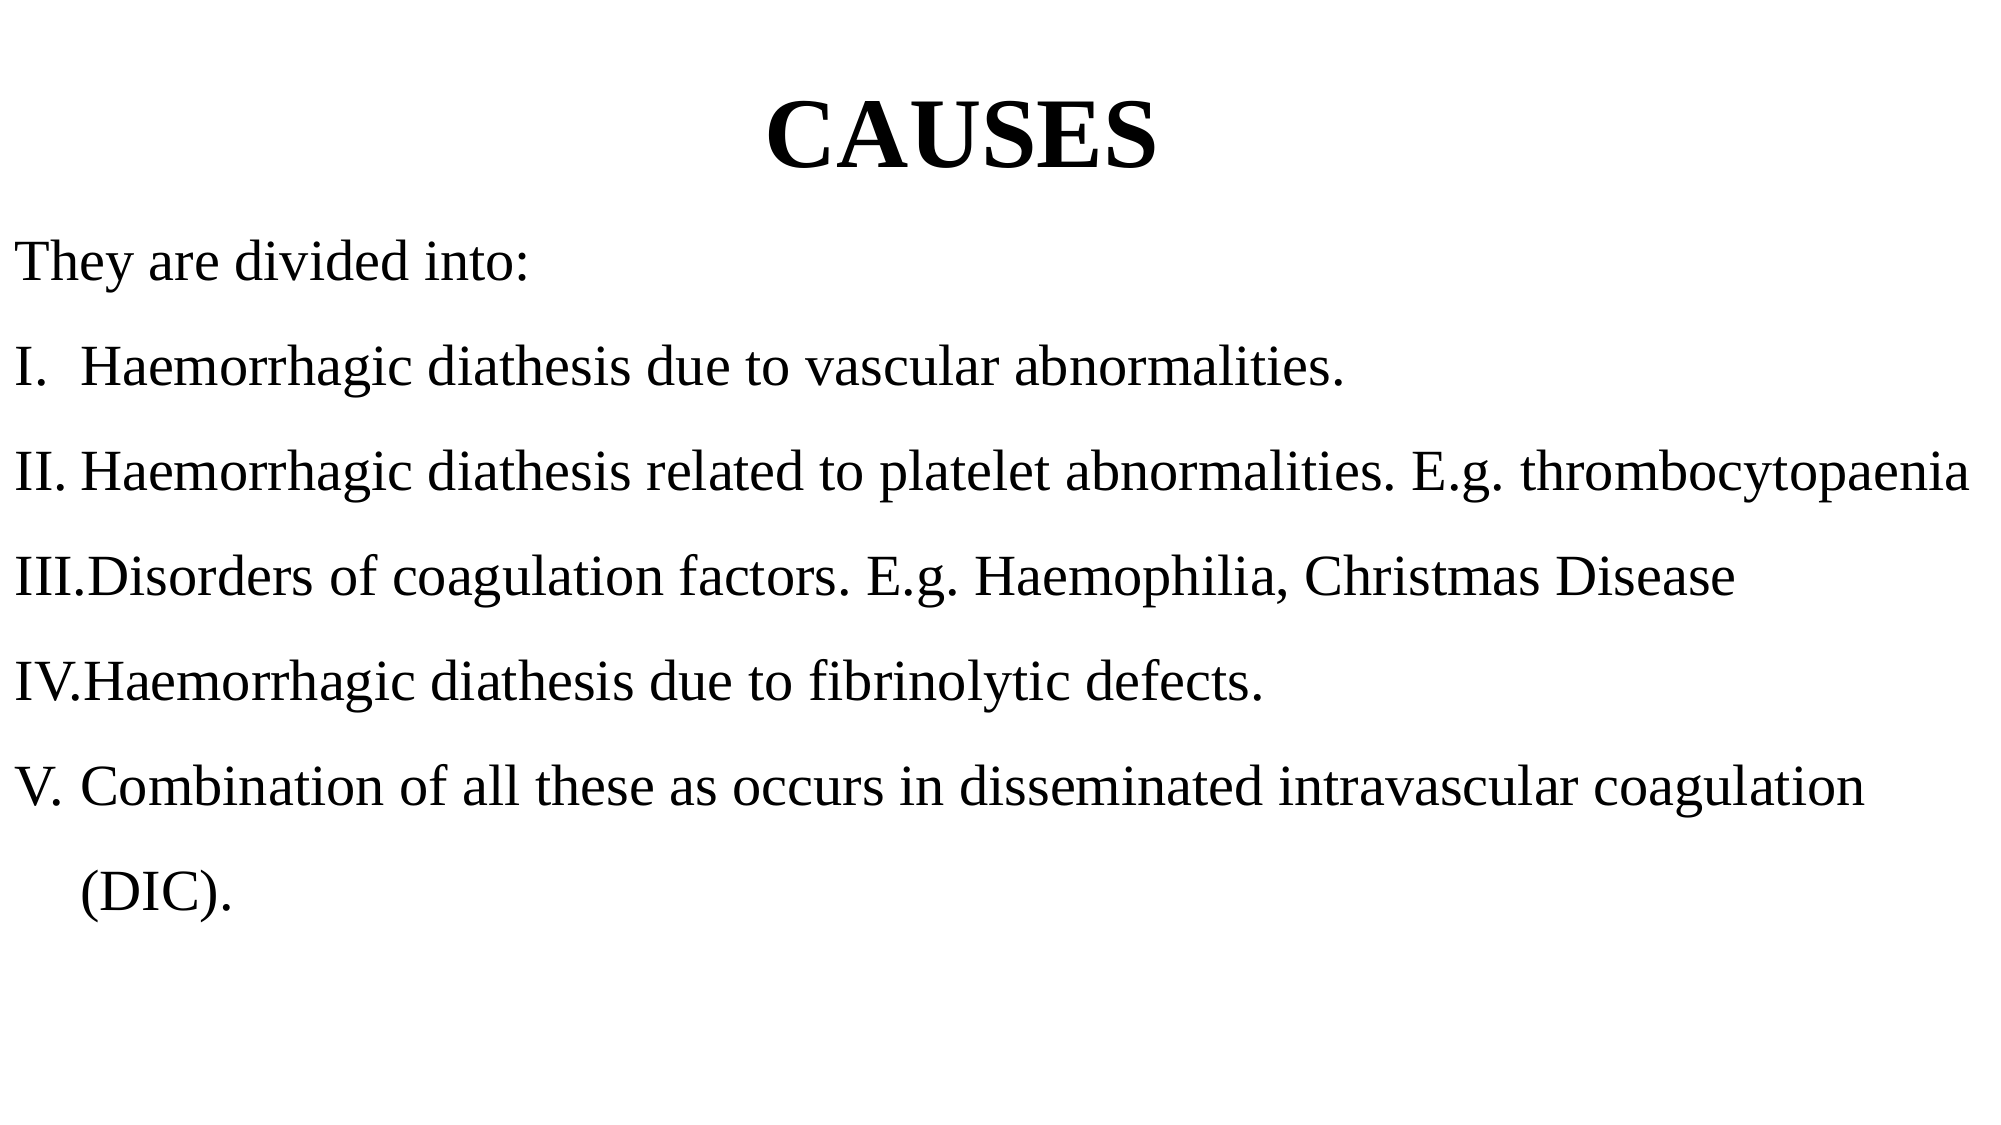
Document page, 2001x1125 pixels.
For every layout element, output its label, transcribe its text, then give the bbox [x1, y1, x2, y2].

text_box CAUSES They are divided into: Haemorrhagic diathesis due to vascular abnormalities. Haemorrhagic diathesis related to platelet abnormalities. E.g. thrombocytopaenia Disorders of coagulation factors. E.g. Haemophilia, Christmas Disease Haemorrhagic diathesis due to fibrinolytic defects. Combination of all these as occurs in disseminated intravascular coagulation (DIC). [0, 0, 2000, 930]
